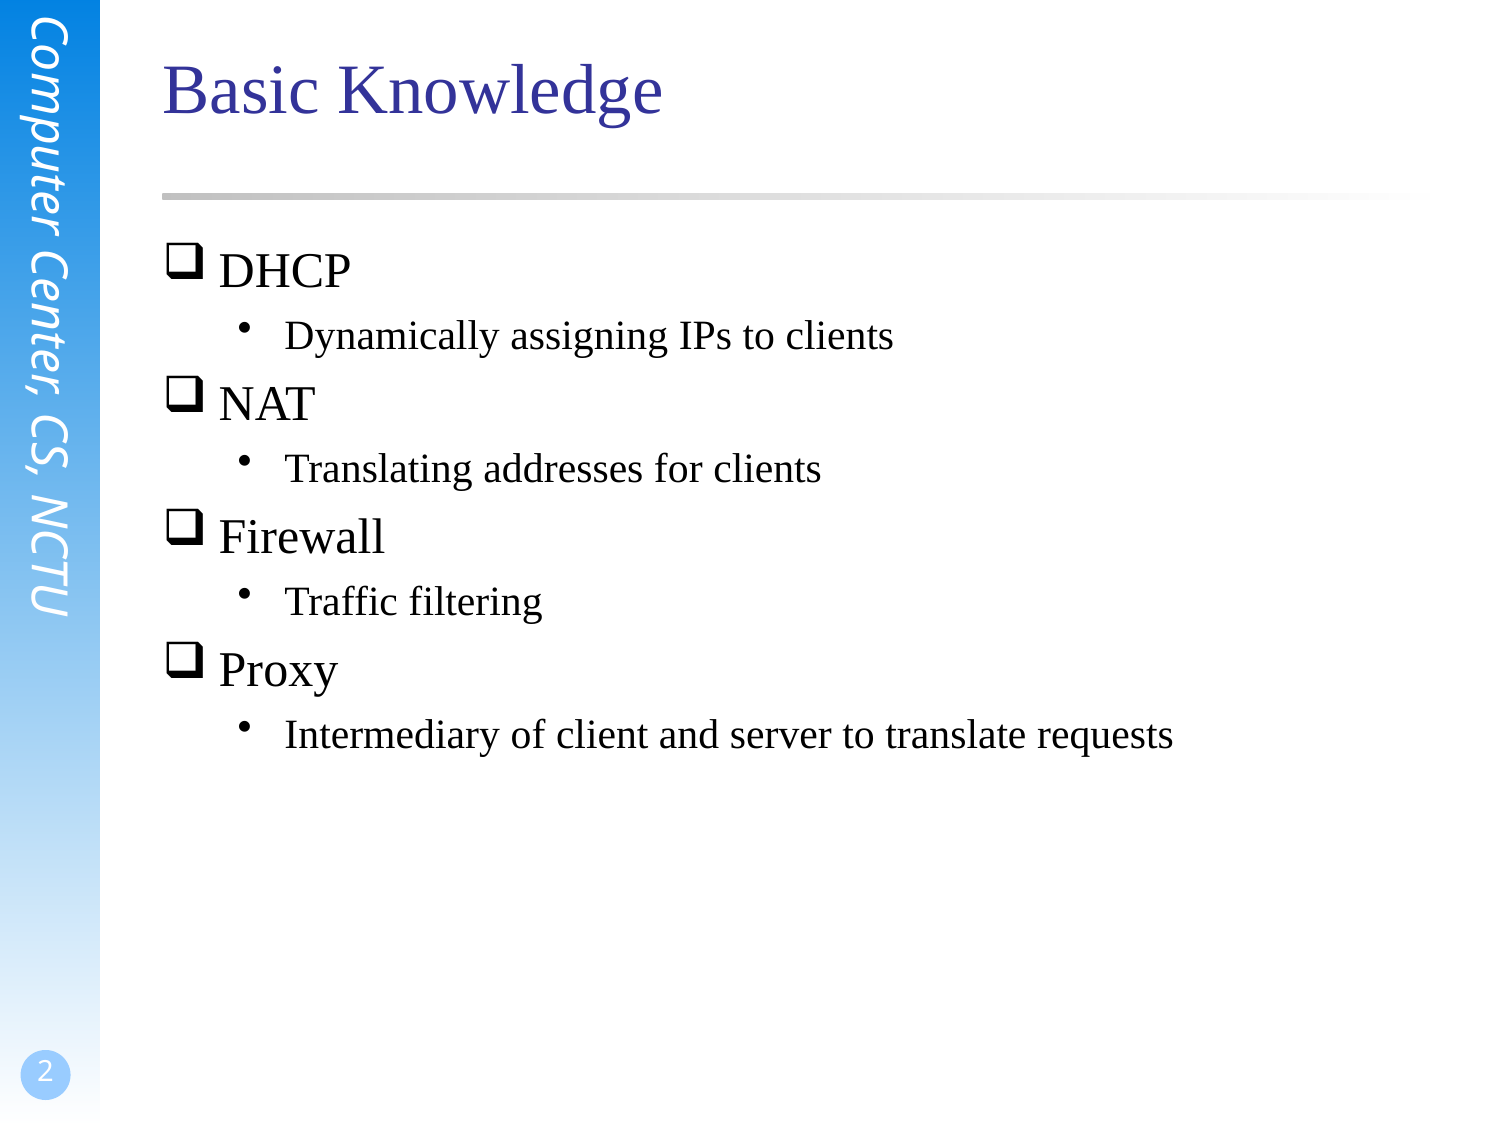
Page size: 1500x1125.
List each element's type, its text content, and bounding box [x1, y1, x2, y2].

title Basic Knowledge [162, 42, 1438, 231]
list DHCP Dynamically assigning IPs to clients NAT Translating addresses for clients Firewall Traffic filtering Proxy Intermediary of client and server to translate requests [162, 237, 1438, 1000]
